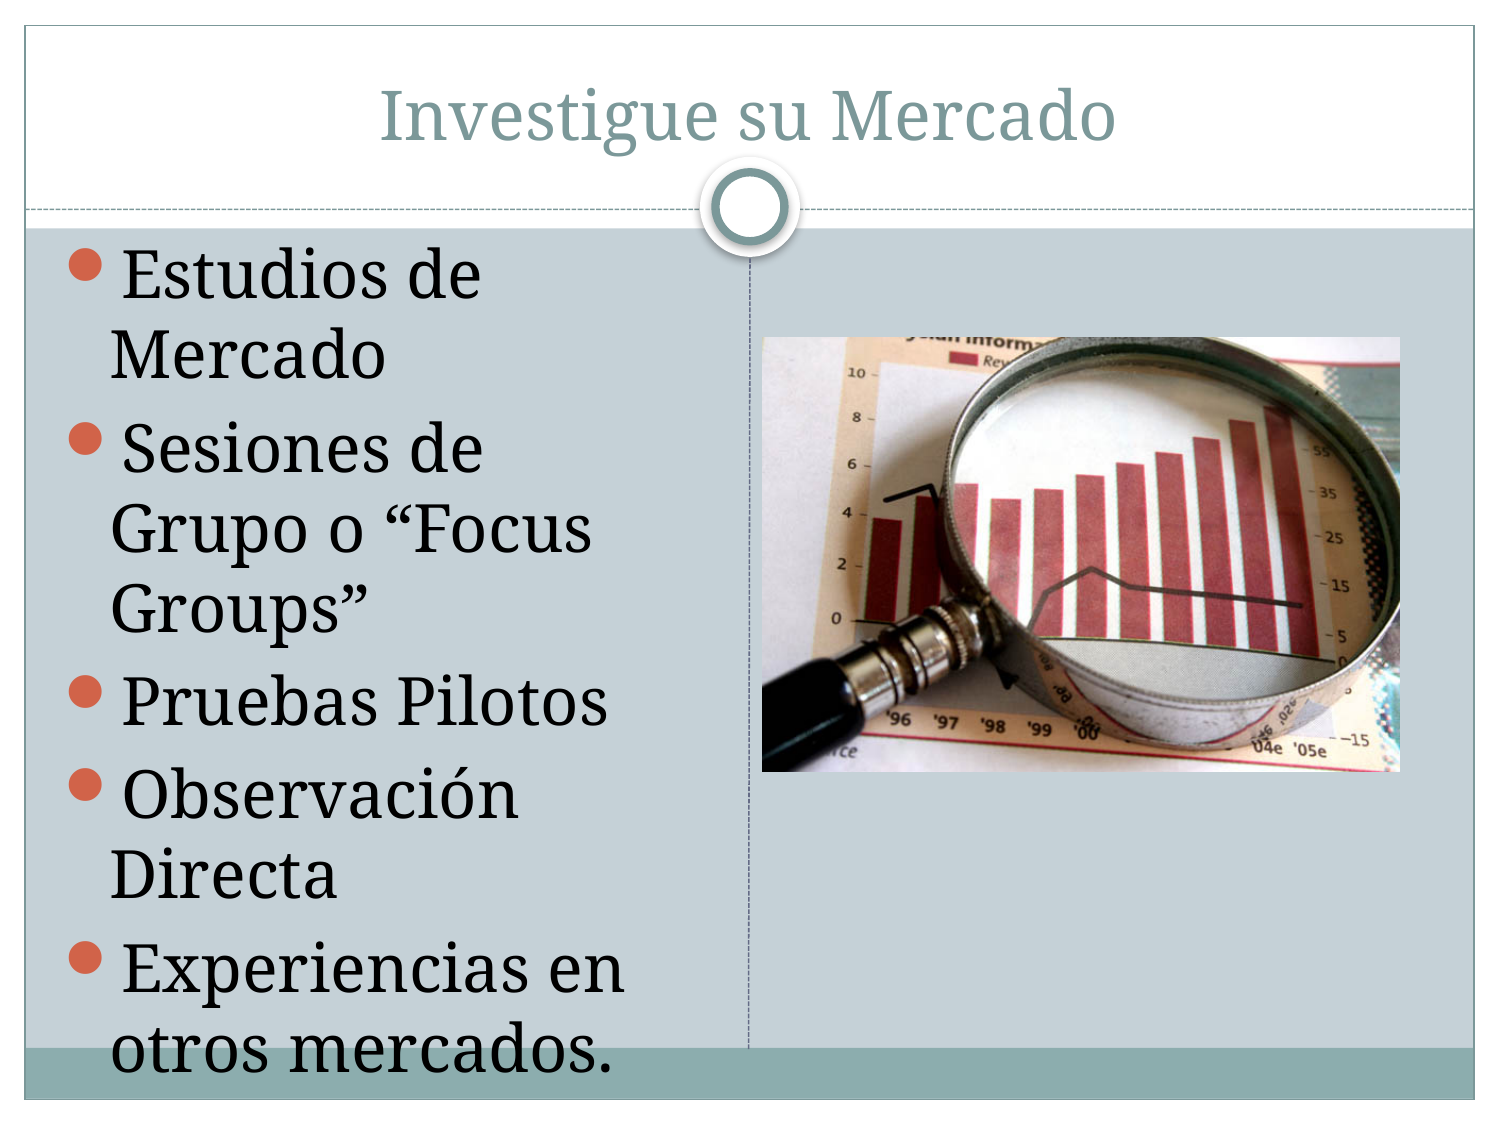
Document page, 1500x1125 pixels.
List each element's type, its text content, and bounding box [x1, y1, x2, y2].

title Investigue su Mercado [49, 37, 1450, 162]
list Estudios de Mercado Sesiones de Grupo o “Focus Groups” Pruebas Pilotos Observación Directa Experiencias en otros mercados. [49, 224, 712, 993]
text_box [12, 0, 191, 65]
picture [762, 337, 1401, 773]
